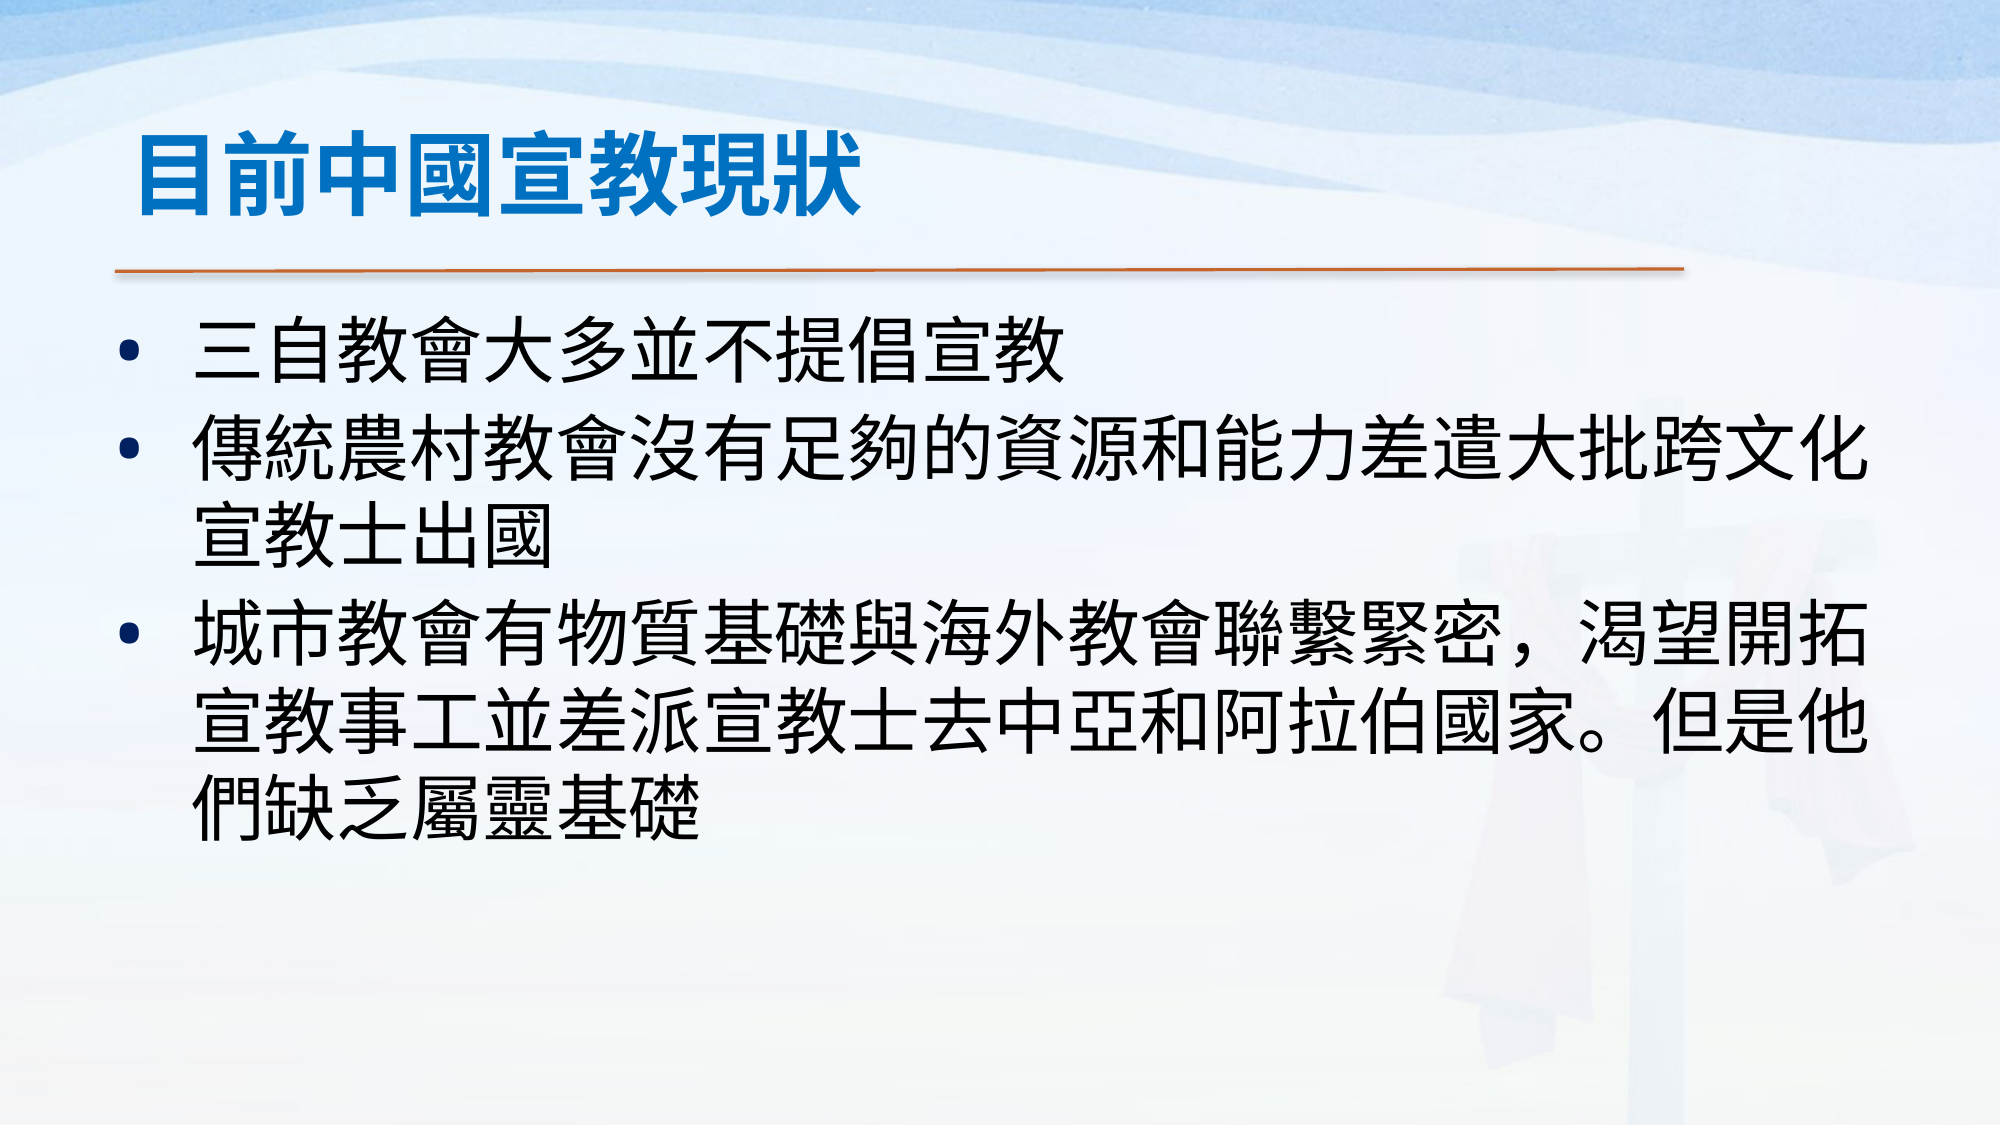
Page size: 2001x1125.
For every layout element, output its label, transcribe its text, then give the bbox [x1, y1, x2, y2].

text_box 目前中國宣教現狀 [114, 109, 1900, 234]
text_box [270, 234, 1730, 297]
text_box 三自教會大多並不提倡宣教 傳統農村教會沒有足夠的資源和能力差遣大批跨文化宣教士出國 城市教會有物質基礎與海外教會聯繫緊密，渴望開拓宣教事工並差派宣教士去中亞和阿拉伯國家。但是他們缺乏屬靈基礎 [101, 297, 1904, 1016]
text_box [114, 268, 1685, 272]
picture [0, 0, 2000, 1125]
